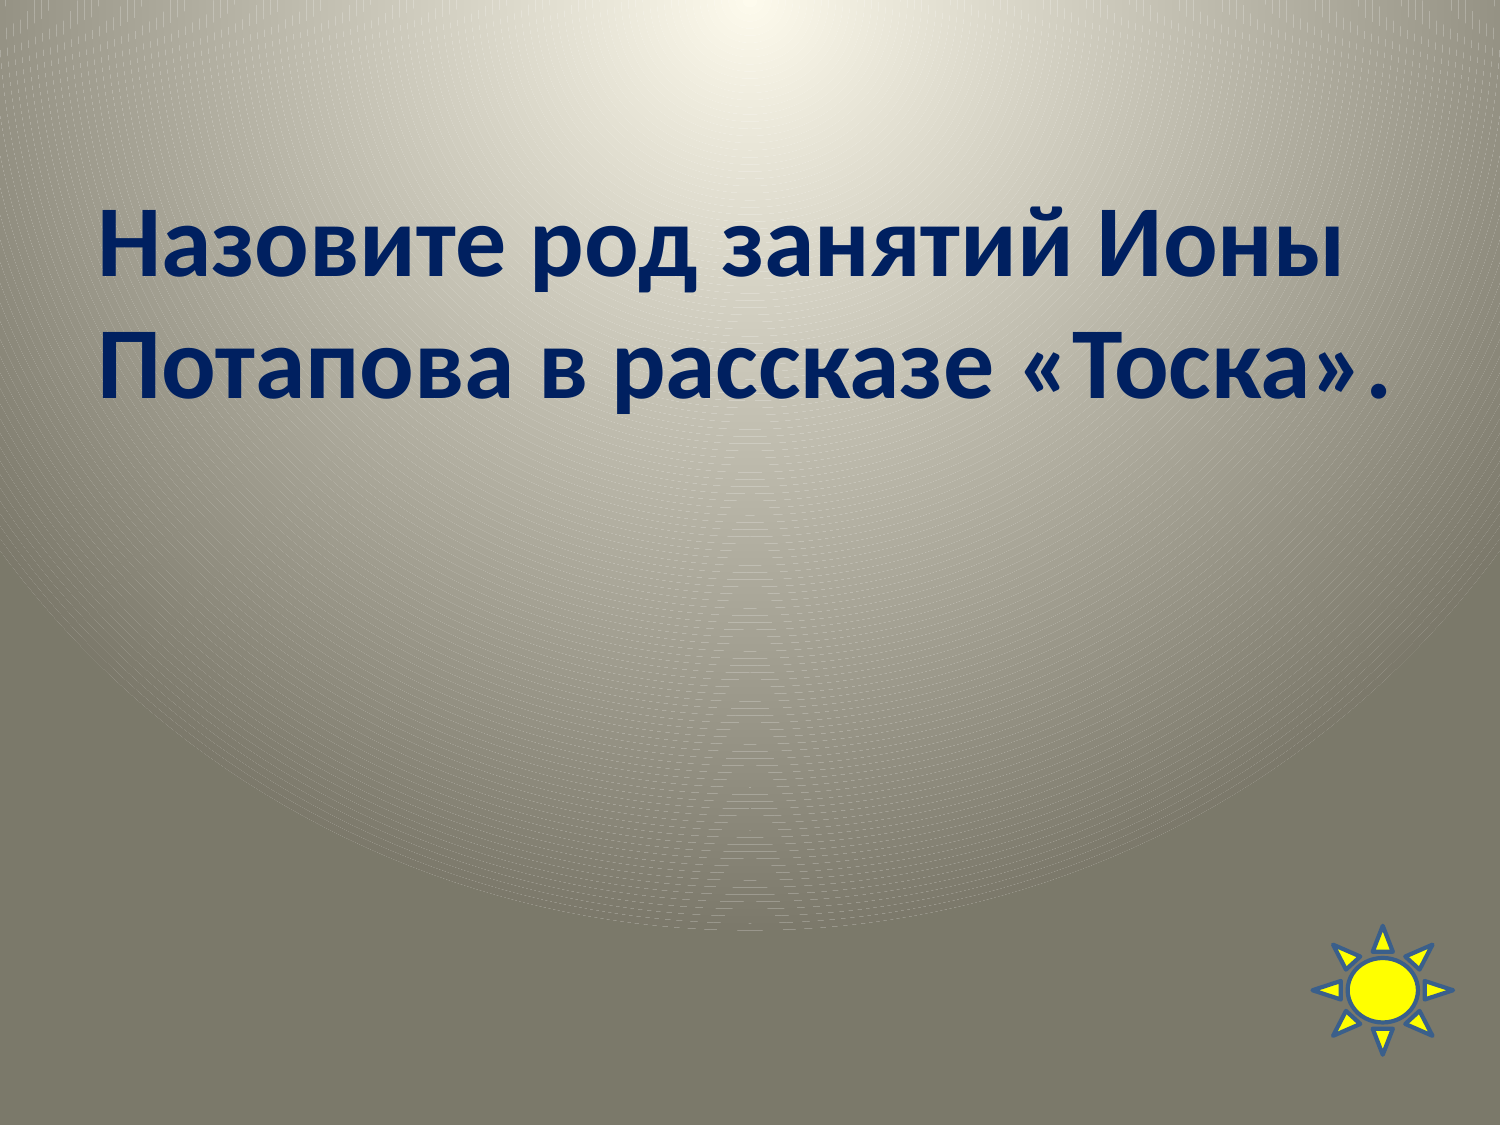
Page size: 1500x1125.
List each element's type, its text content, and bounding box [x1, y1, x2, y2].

text_box [1310, 978, 1343, 1002]
text_box [1370, 1026, 1395, 1057]
text_box [1422, 978, 1456, 1002]
title Назовите род занятий Ионы Потапова в рассказе «Тоска». [82, 45, 1430, 469]
text_box [1370, 923, 1395, 954]
text_box [1331, 942, 1435, 1038]
